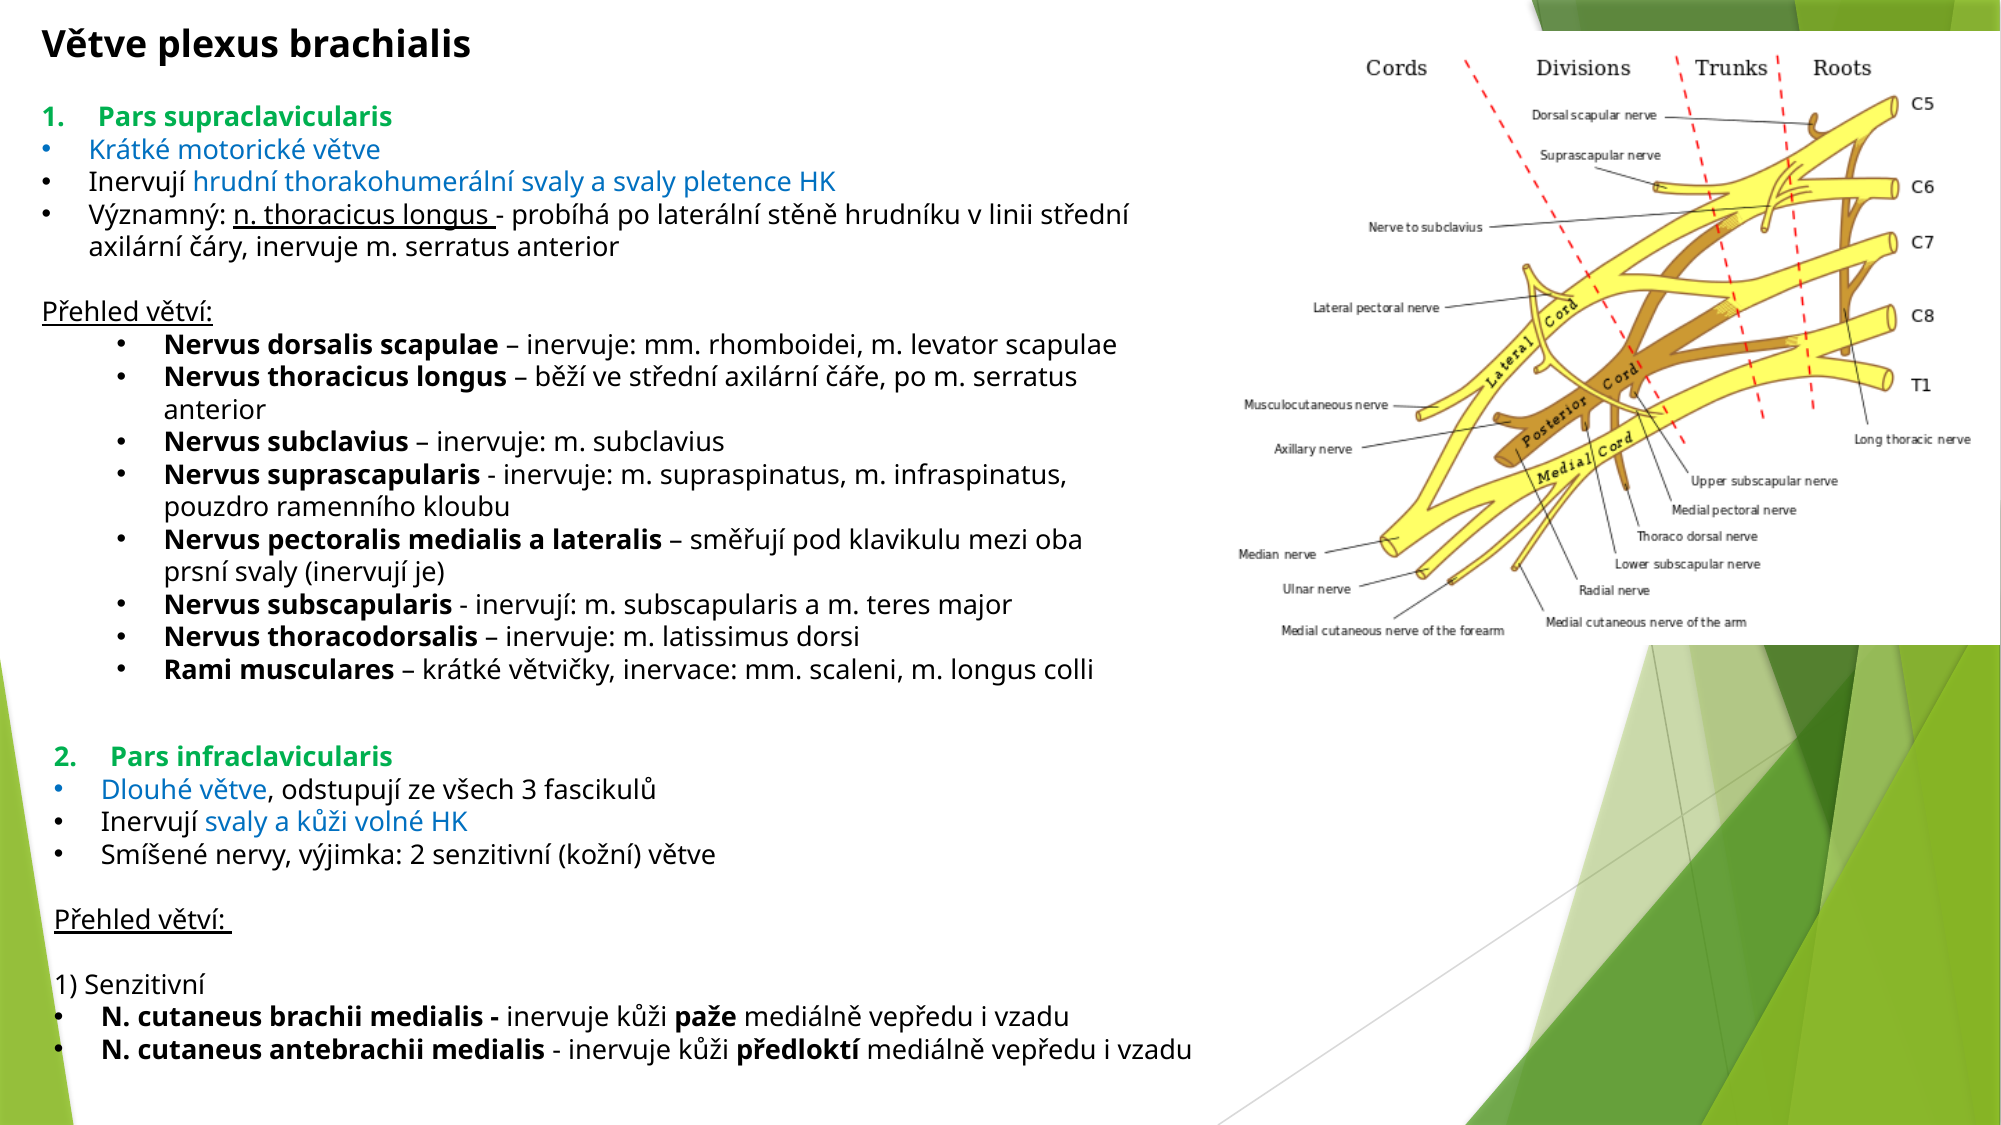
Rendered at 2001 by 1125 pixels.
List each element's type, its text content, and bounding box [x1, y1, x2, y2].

list [66, 55, 1961, 760]
text_box Pars infraclavicularis Dlouhé větve, odstupují ze všech 3 fascikulů Inervují svaly a kůži volné HK Smíšené nervy, výjimka: 2 senzitivní (kožní) větve Přehled větví: 1) Senzitivní N. cutaneus brachii medialis - inervuje kůži paže mediálně vepředu i vzadu N. cutaneus antebrachii medialis - inervuje kůži předloktí mediálně vepředu i vzadu [39, 732, 1371, 1072]
text_box Větve plexus brachialis Pars supraclavicularis Krátké motorické větve Inervují hrudní thorakohumerální svaly a svaly pletence HK Významný: n. thoracicus longus - probíhá po laterální stěně hrudníku v linii střední axilární čáry, inervuje m. serratus anterior Přehled větví: Nervus dorsalis scapulae – inervuje: mm. rhomboidei, m. levator scapulae Nervus thoracicus longus – běží ve střední axilární čáře, po m. serratus anterior Nervus subclavius – inervuje: m. subclavius Nervus suprascapularis - inervuje: m. supraspinatus, m. infraspinatus, pouzdro ramenního kloubu Nervus pectoralis medialis a lateralis – směřují pod klavikulu mezi oba prsní svaly (inervují je) Nervus subscapularis - inervují: m. subscapularis a m. teres major Nervus thoracodorsalis – inervuje: m. latissimus dorsi Rami musculares – krátké větvičky, inervace: mm. scaleni, m. longus colli [26, 12, 1156, 725]
picture [1181, 31, 2000, 646]
